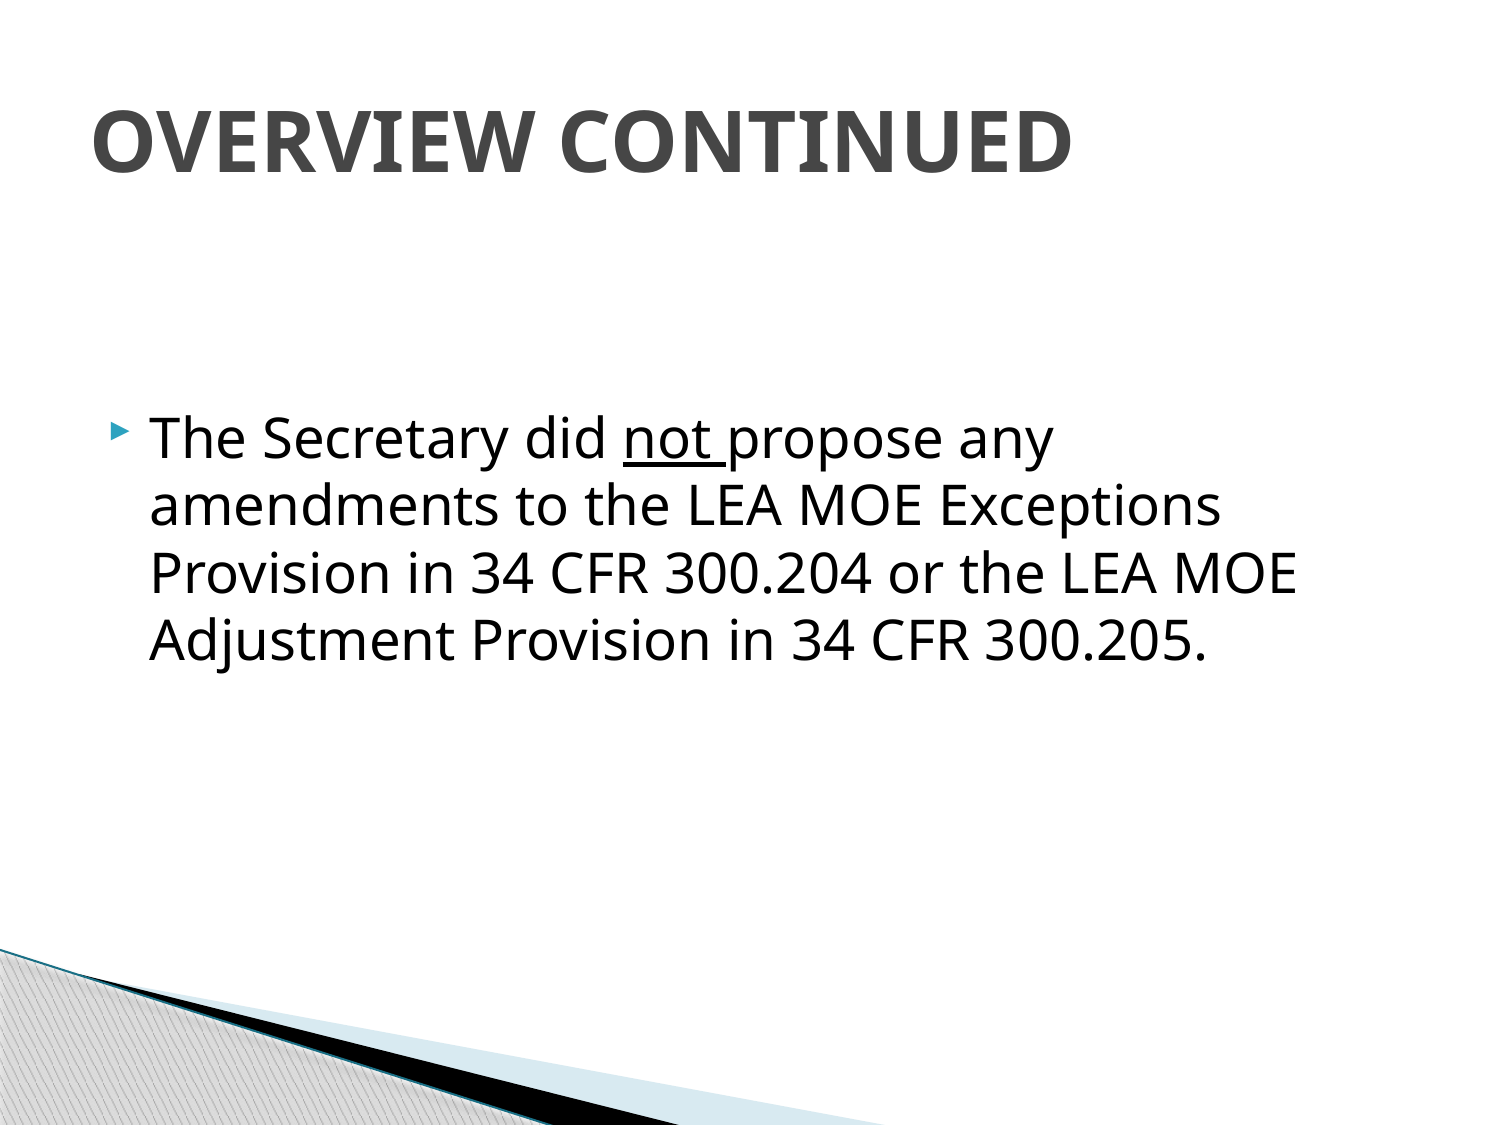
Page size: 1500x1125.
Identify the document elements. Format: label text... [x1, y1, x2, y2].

title Overview Continued [75, 45, 1425, 233]
list The Secretary did not propose any amendments to the LEA MOE Exceptions Provision in 34 CFR 300.204 or the LEA MOE Adjustment Provision in 34 CFR 300.205. [75, 243, 1425, 986]
